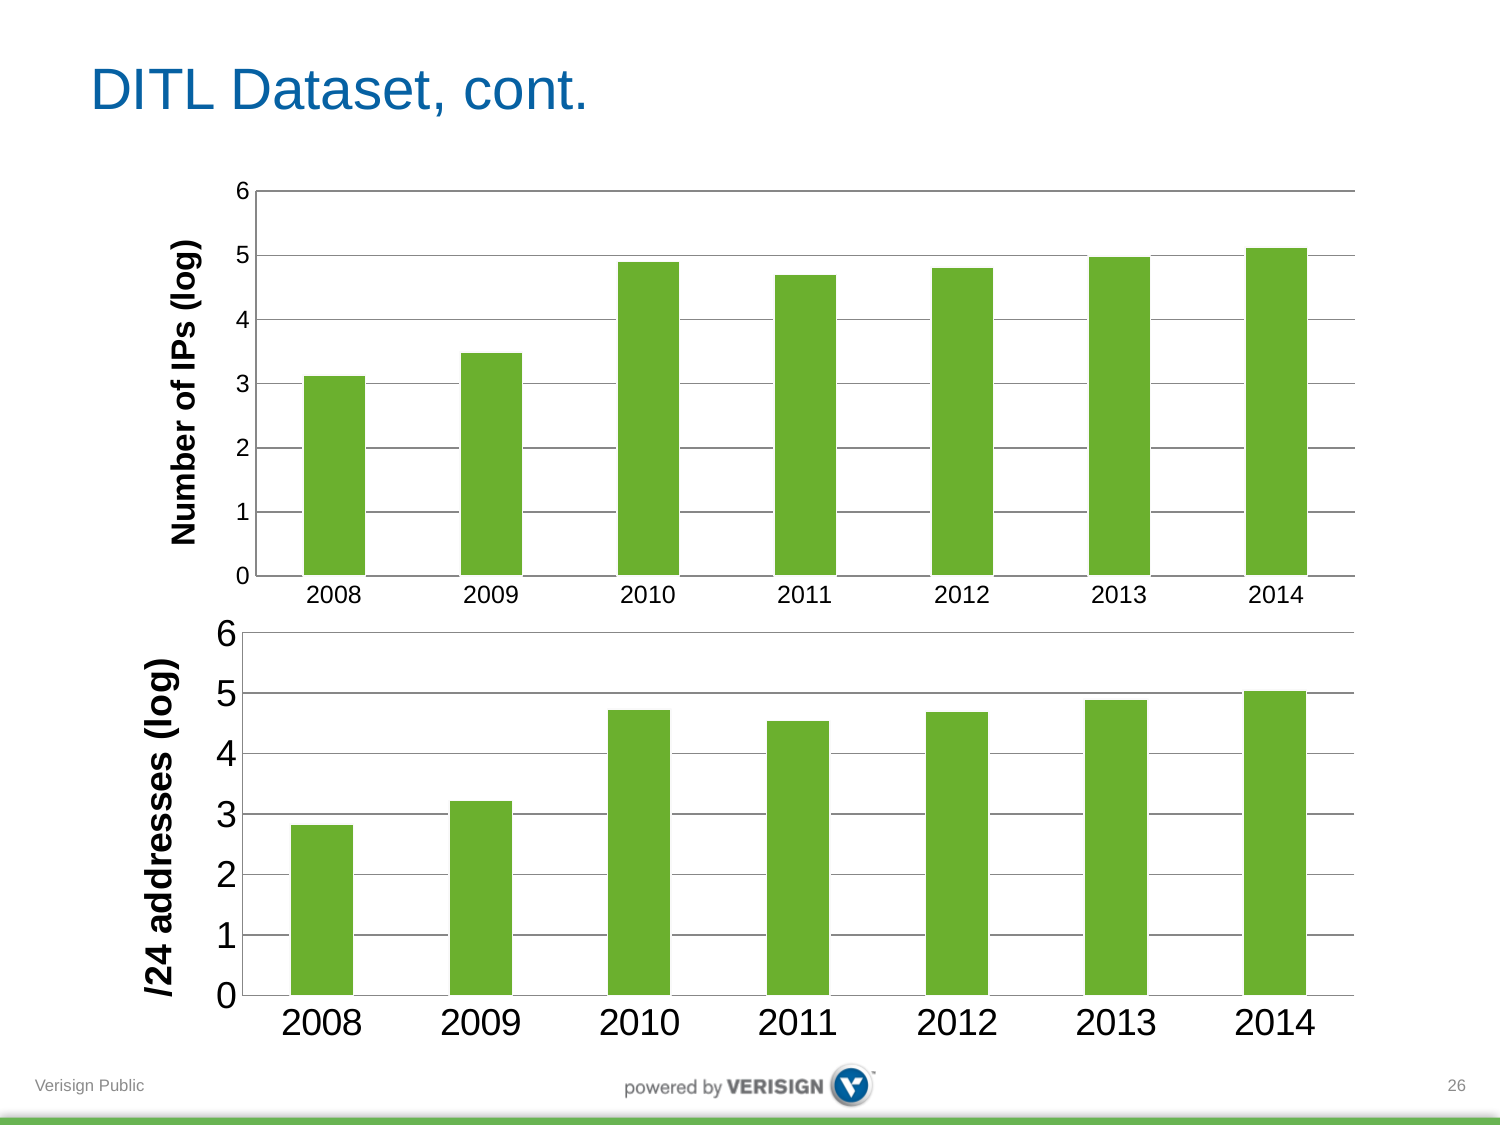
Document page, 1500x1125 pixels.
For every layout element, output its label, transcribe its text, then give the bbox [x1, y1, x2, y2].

title DITL Dataset, cont. [75, 40, 1425, 132]
chart [98, 168, 1381, 1053]
slide_number 26 [1422, 1072, 1482, 1098]
picture [622, 1058, 878, 1112]
